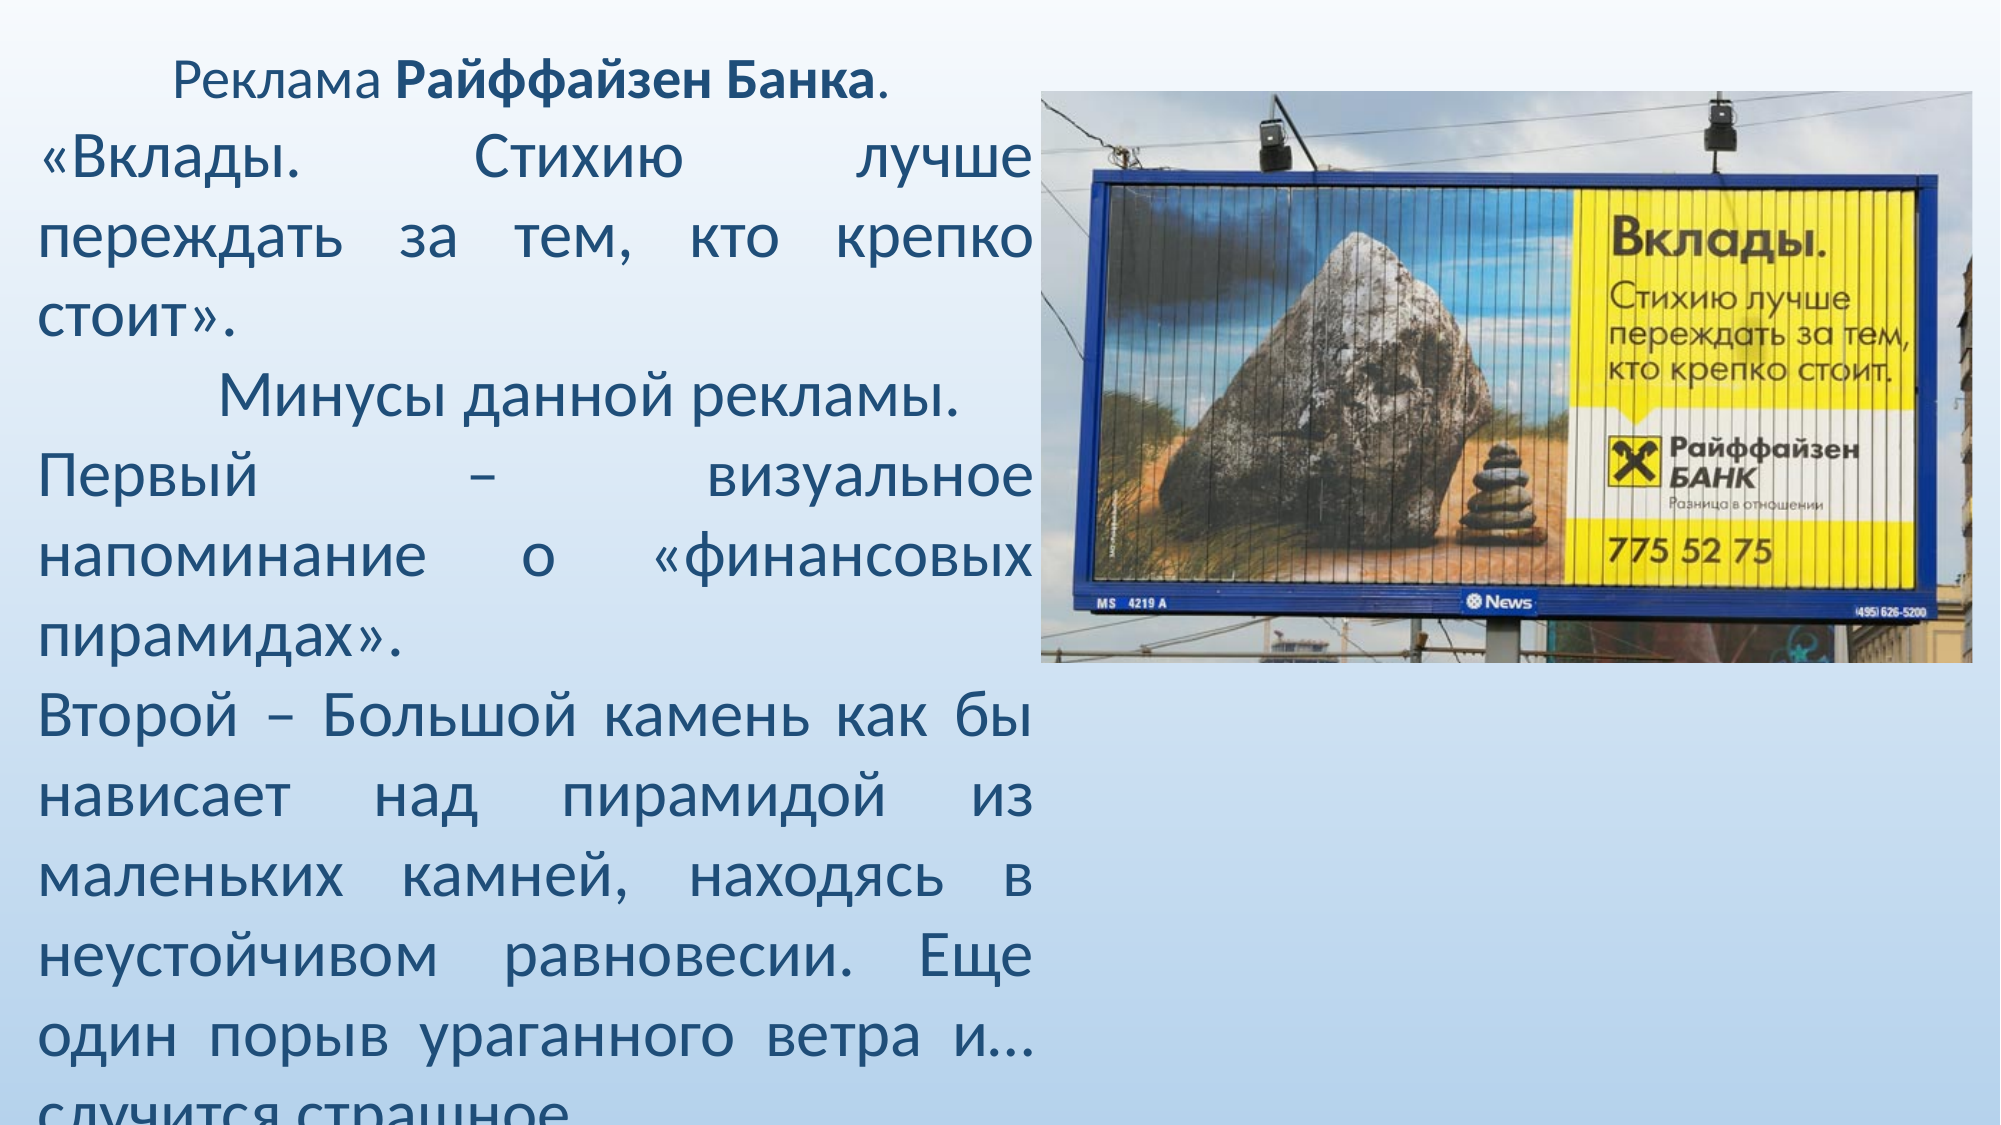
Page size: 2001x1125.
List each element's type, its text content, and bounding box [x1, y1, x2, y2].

text_box Реклама Райффайзен Банка. «Вклады. Стихию лучше переждать за тем, кто крепко стоит». Минусы данной рекламы. Первый – визуальное напоминание о «финансовых пирамидах». Второй – Большой камень как бы нависает над пирамидой из маленьких камней, находясь в неустойчивом равновесии. Еще один порыв ураганного ветра и… случится страшное. [22, 33, 1050, 1125]
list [1040, 91, 1973, 663]
